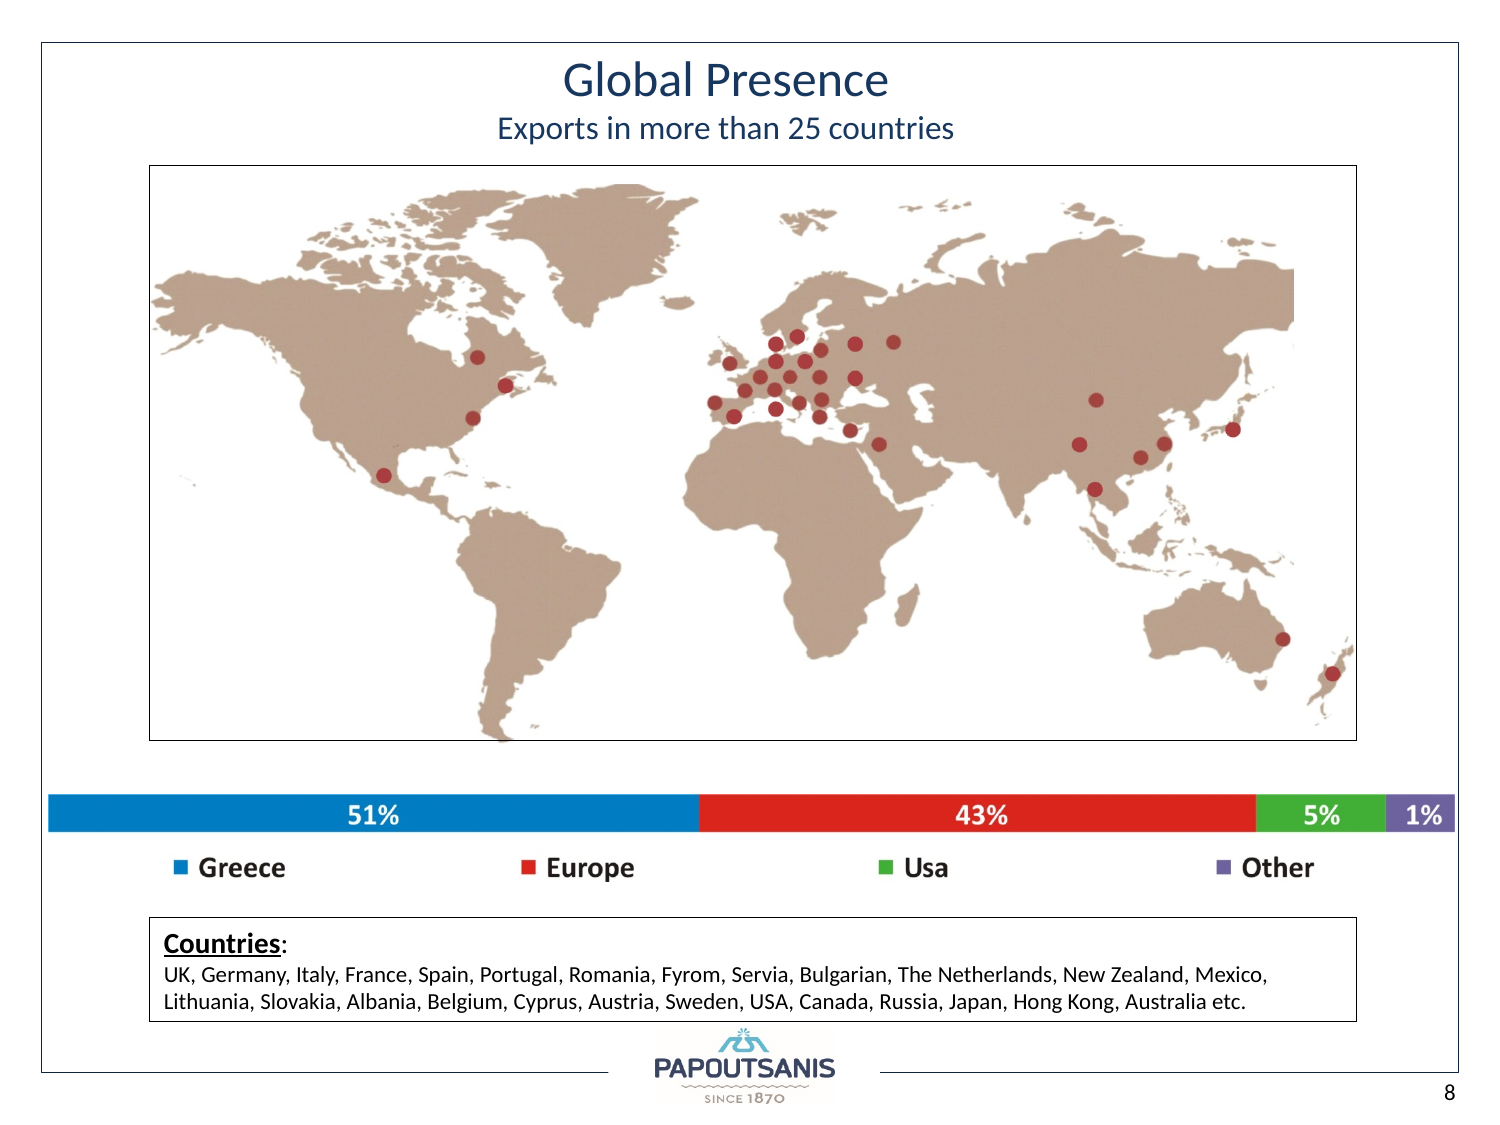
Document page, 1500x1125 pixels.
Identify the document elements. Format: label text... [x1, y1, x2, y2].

text_box Countries: UK, Germany, Italy, France, Spain, Portugal, Romania, Fyrom, Servia, Bulgarian, The Netherlands, New Zealand, Mexico, Lithuania, Slovakia, Albania, Belgium, Cyprus, Austria, Sweden, USA, Canada, Russia, Japan, Hong Kong, Australia etc. [148, 916, 1357, 1022]
picture [655, 1028, 835, 1104]
text_box [148, 165, 1357, 180]
picture [149, 180, 1358, 747]
picture [48, 793, 1455, 882]
slide_number 8 [1120, 1069, 1471, 1125]
title Global Presence Exports in more than 25 countries [454, 20, 998, 165]
